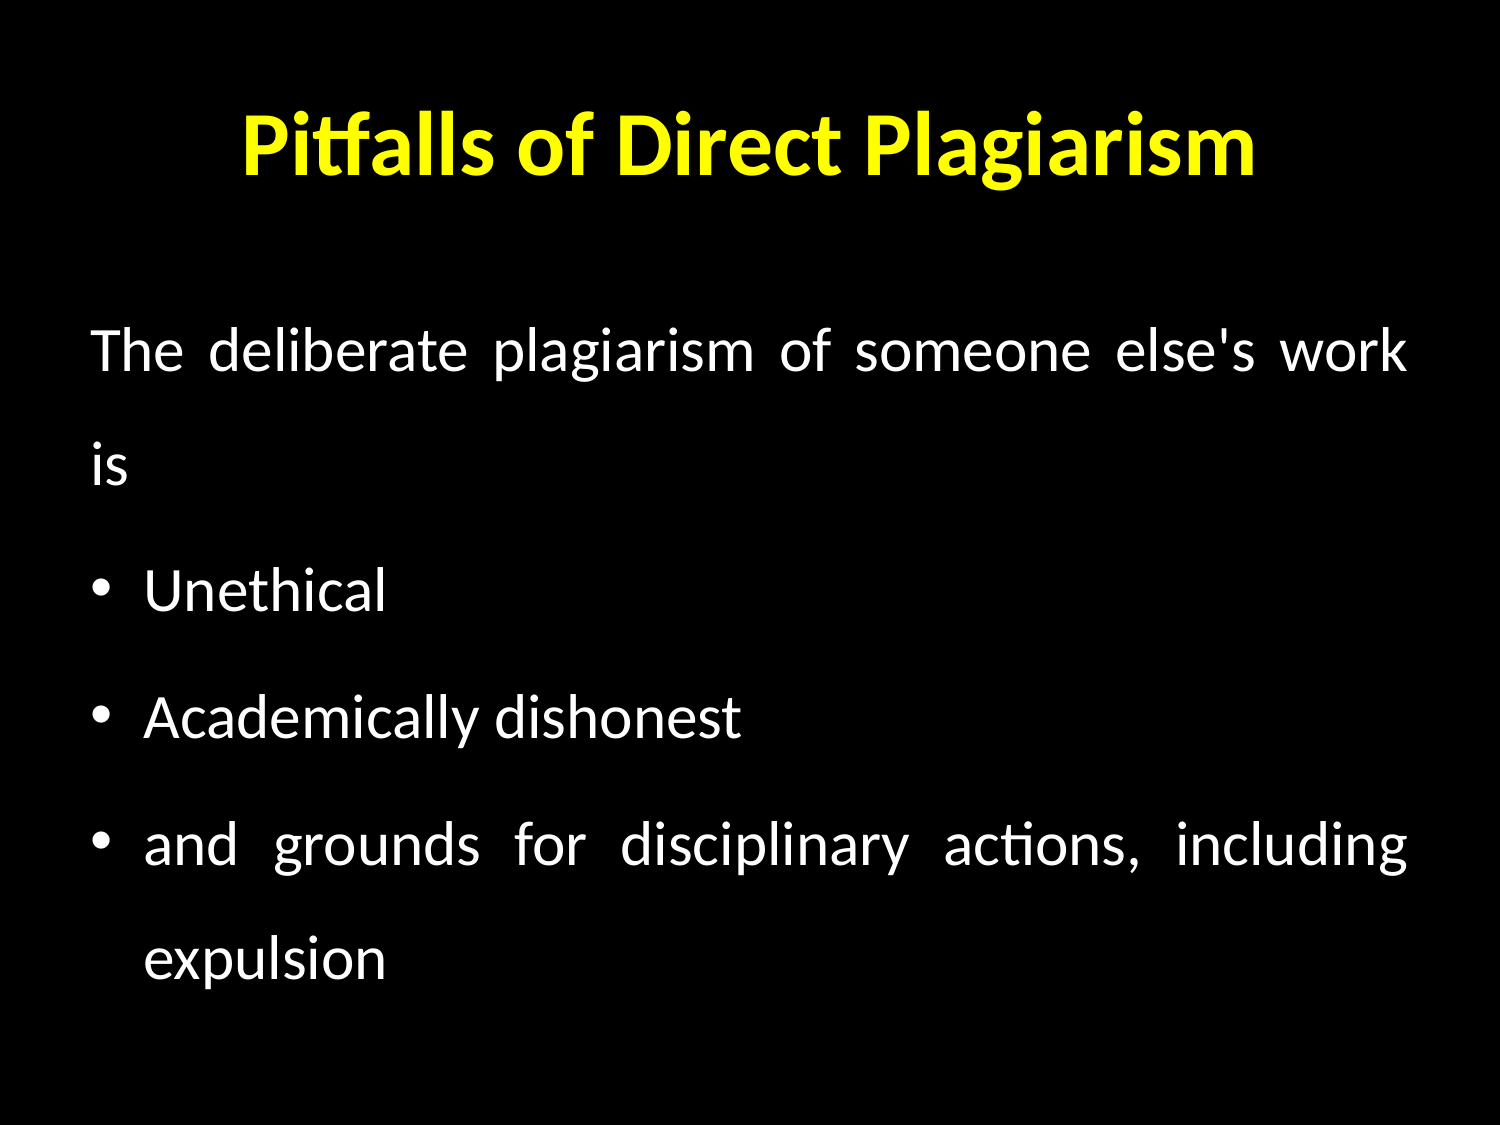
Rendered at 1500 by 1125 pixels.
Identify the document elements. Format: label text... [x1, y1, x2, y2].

list The deliberate plagiarism of someone else's work is Unethical Academically dishonest and grounds for disciplinary actions, including expulsion [75, 262, 1425, 1005]
title Pitfalls of Direct Plagiarism [75, 45, 1425, 233]
